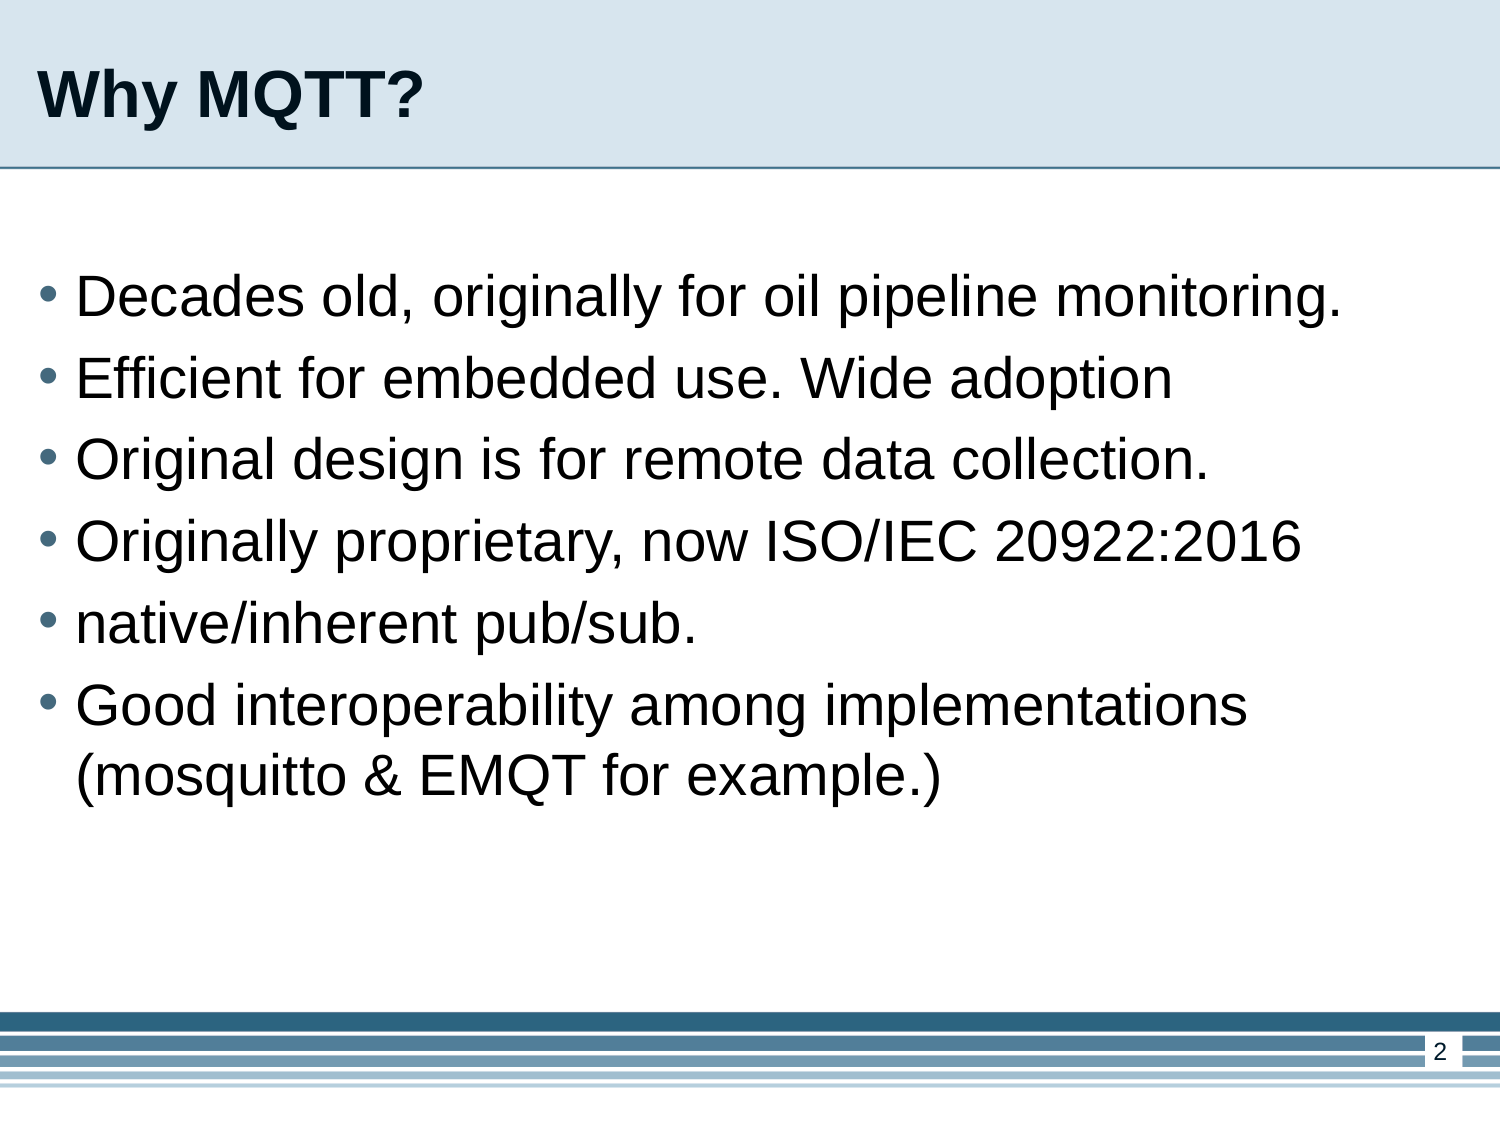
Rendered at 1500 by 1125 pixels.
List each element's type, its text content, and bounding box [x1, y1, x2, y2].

text_box Decades old, originally for oil pipeline monitoring. Efficient for embedded use. Wide adoption Original design is for remote data collection. Originally proprietary, now ISO/IEC 20922:2016 native/inherent pub/sub. Good interoperability among implementations (mosquitto & EMQT for example.) [37, 201, 1462, 1005]
text_box <number> [1421, 1031, 1460, 1070]
text_box Why MQTT? [37, 34, 1462, 161]
picture [0, 0, 1500, 1088]
